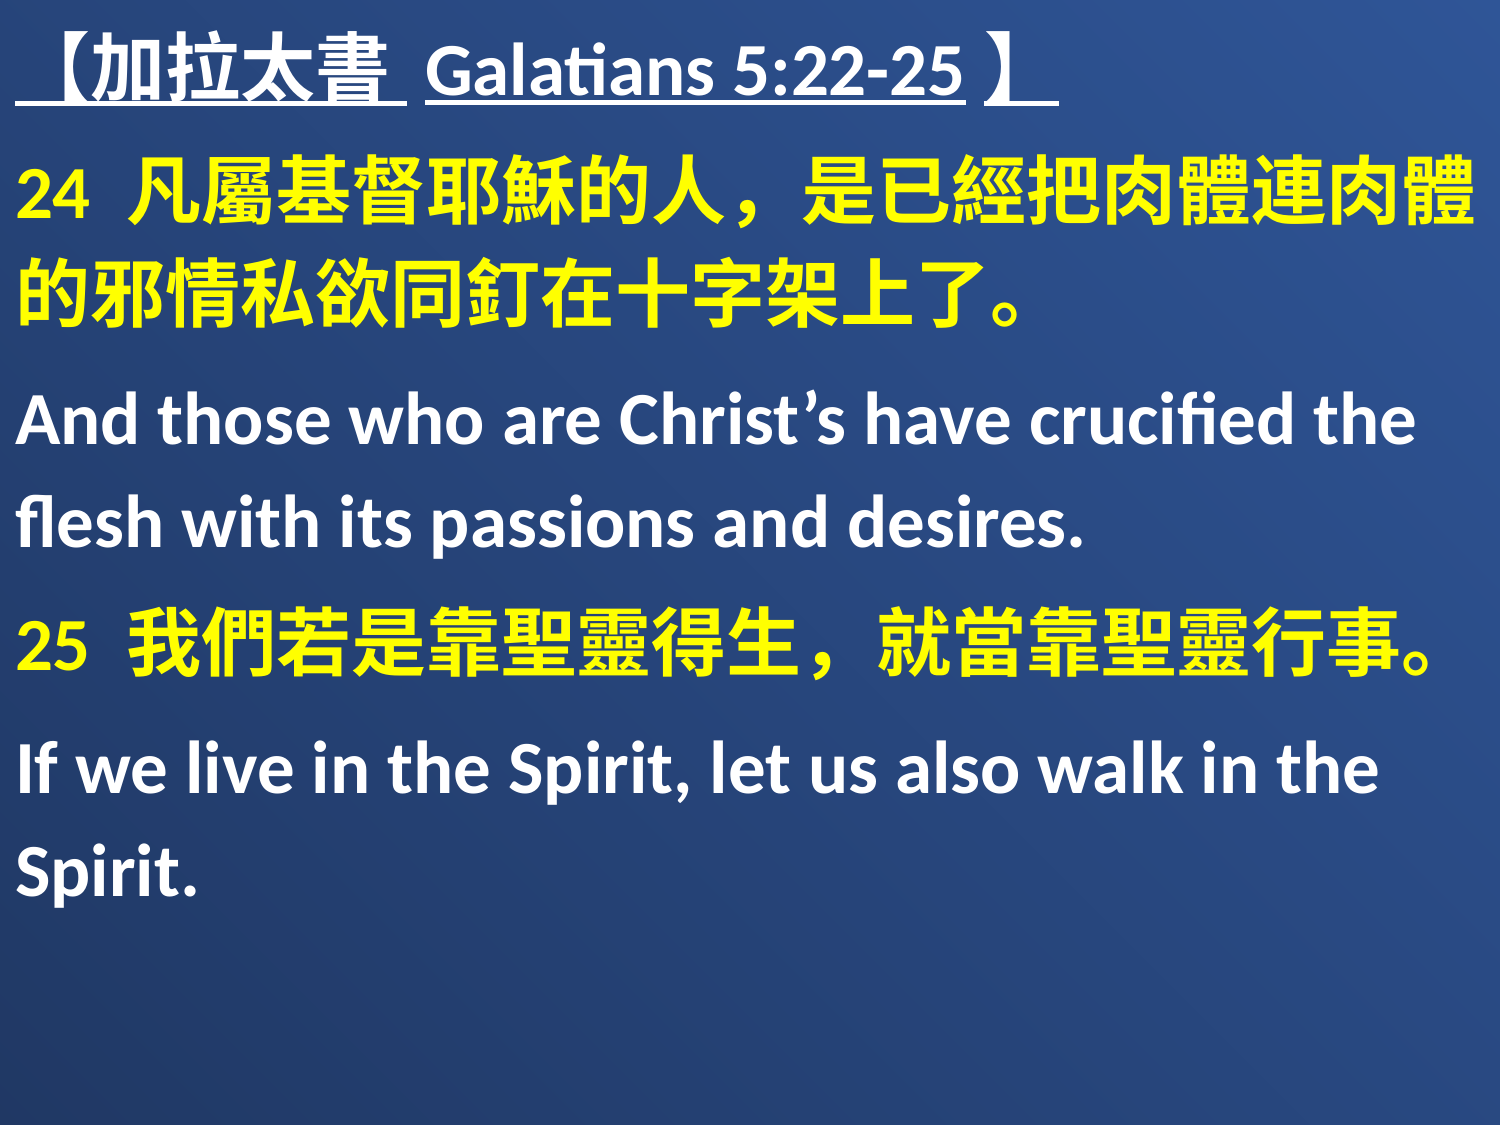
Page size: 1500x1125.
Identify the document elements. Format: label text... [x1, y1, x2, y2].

subtitle 【加拉太書 Galatians 5:22-25】 24 凡屬基督耶穌的人，是已經把肉體連肉體的邪情私欲同釘在十字架上了。 And those who are Christ’s have crucified the flesh with its passions and desires. 25 我們若是靠聖靈得生，就當靠聖靈行事。 If we live in the Spirit, let us also walk in the Spirit. [0, 0, 1500, 1125]
